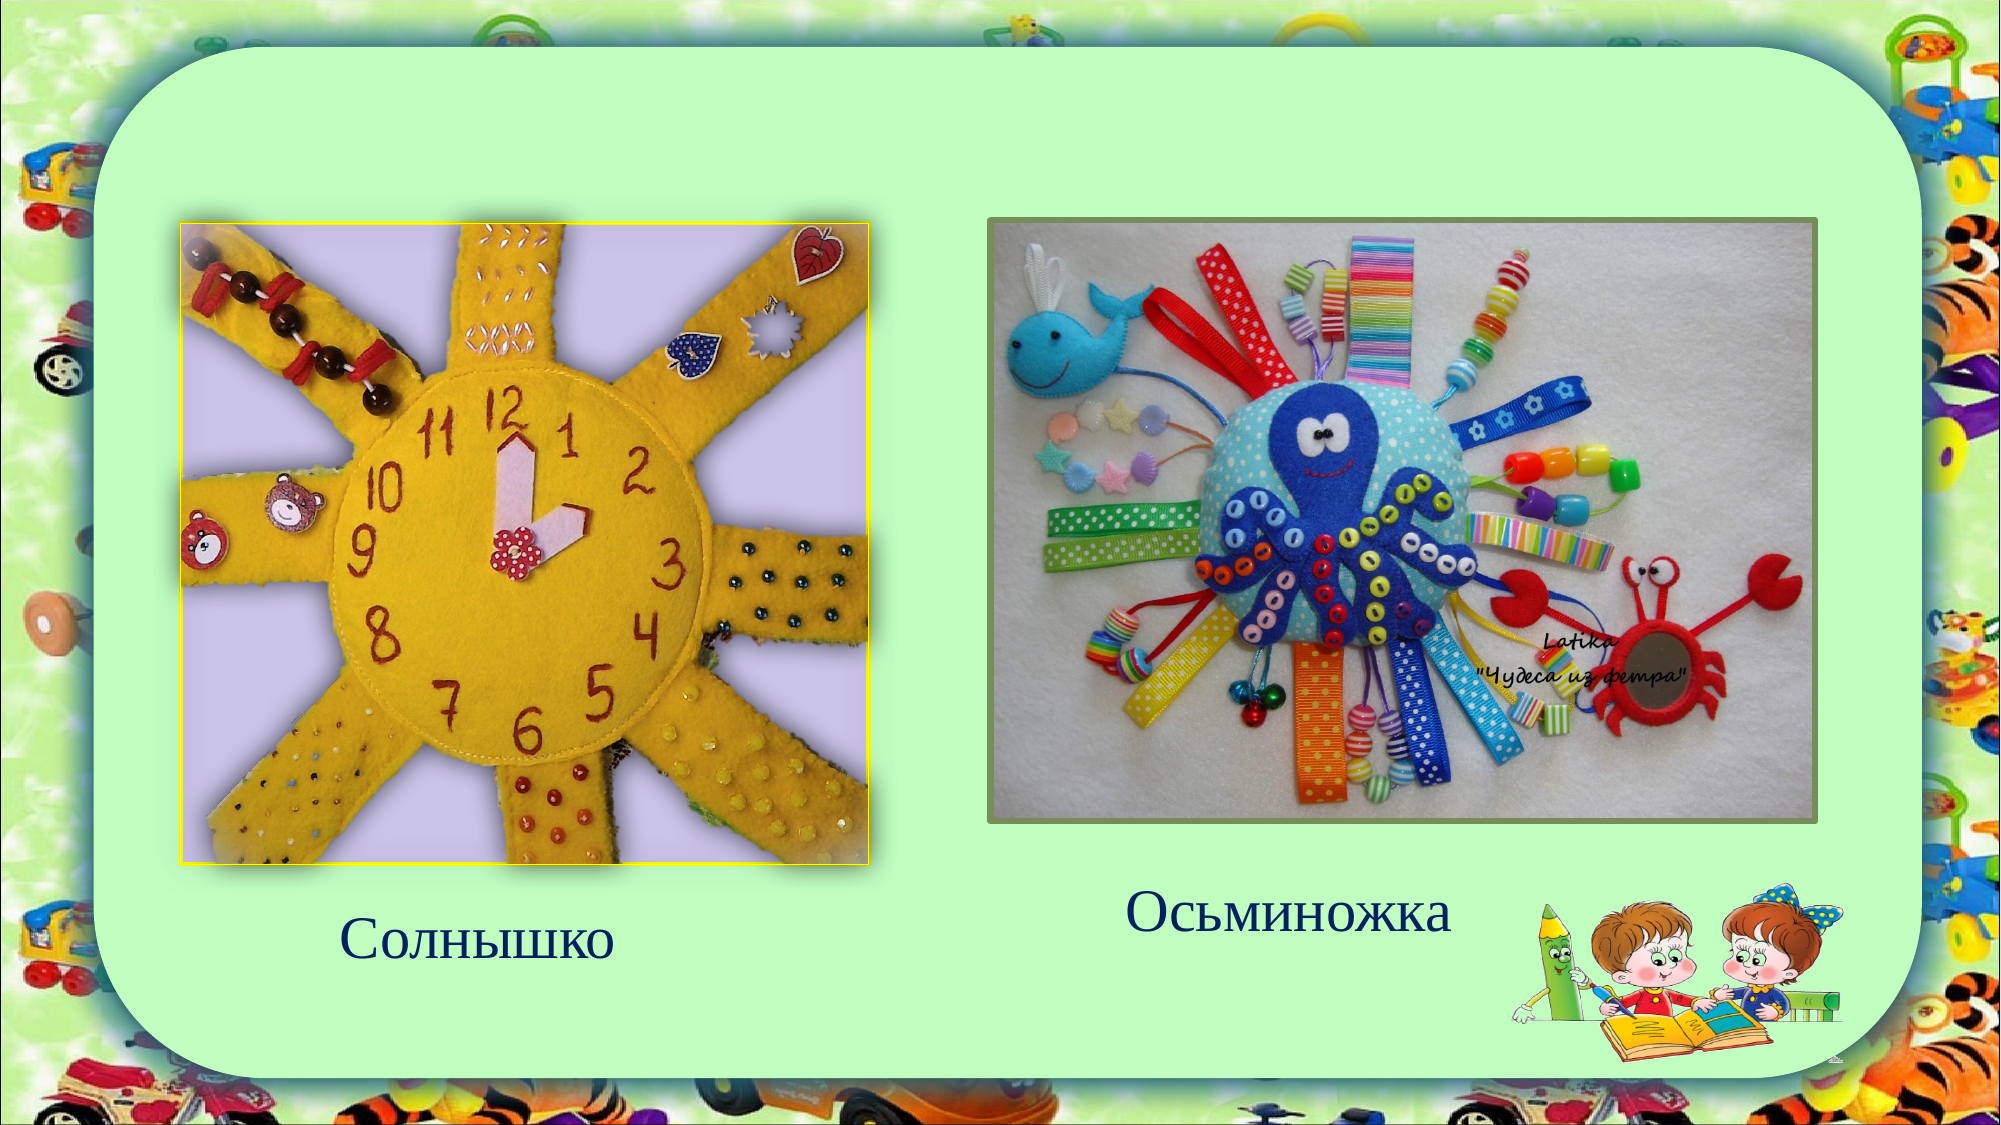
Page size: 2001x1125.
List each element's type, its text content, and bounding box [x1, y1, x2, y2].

text_box Солнышко [324, 890, 631, 1024]
text_box Осьминожка [1110, 864, 1468, 997]
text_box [180, 223, 869, 865]
picture [0, 0, 2001, 1125]
